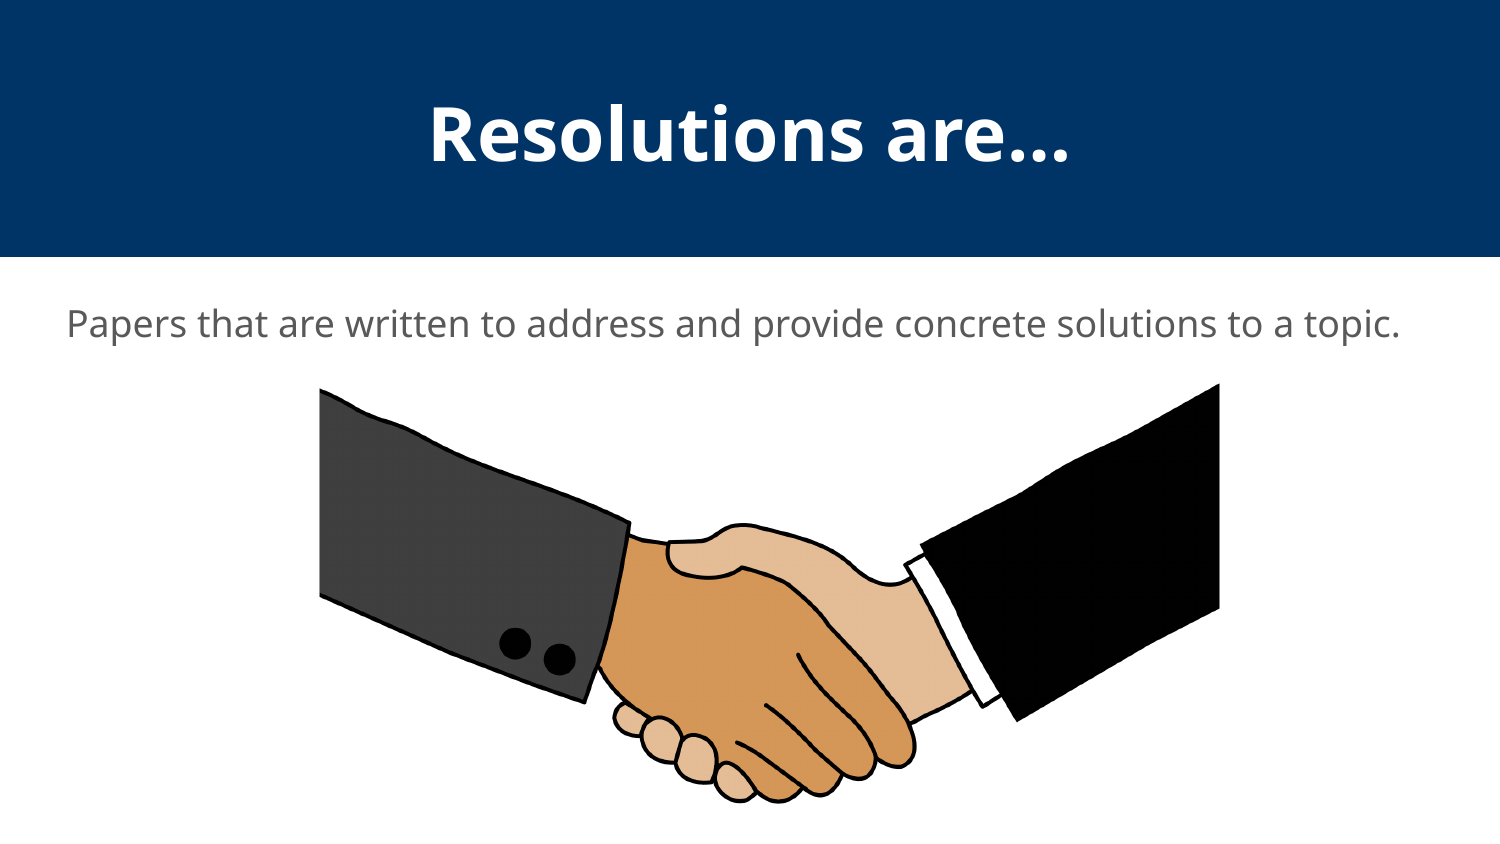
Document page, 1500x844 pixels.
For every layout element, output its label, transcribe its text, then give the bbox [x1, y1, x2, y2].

title Resolutions are… [51, 51, 1449, 212]
list Papers that are written to address and provide concrete solutions to a topic. [51, 278, 1449, 772]
picture [299, 362, 1239, 821]
